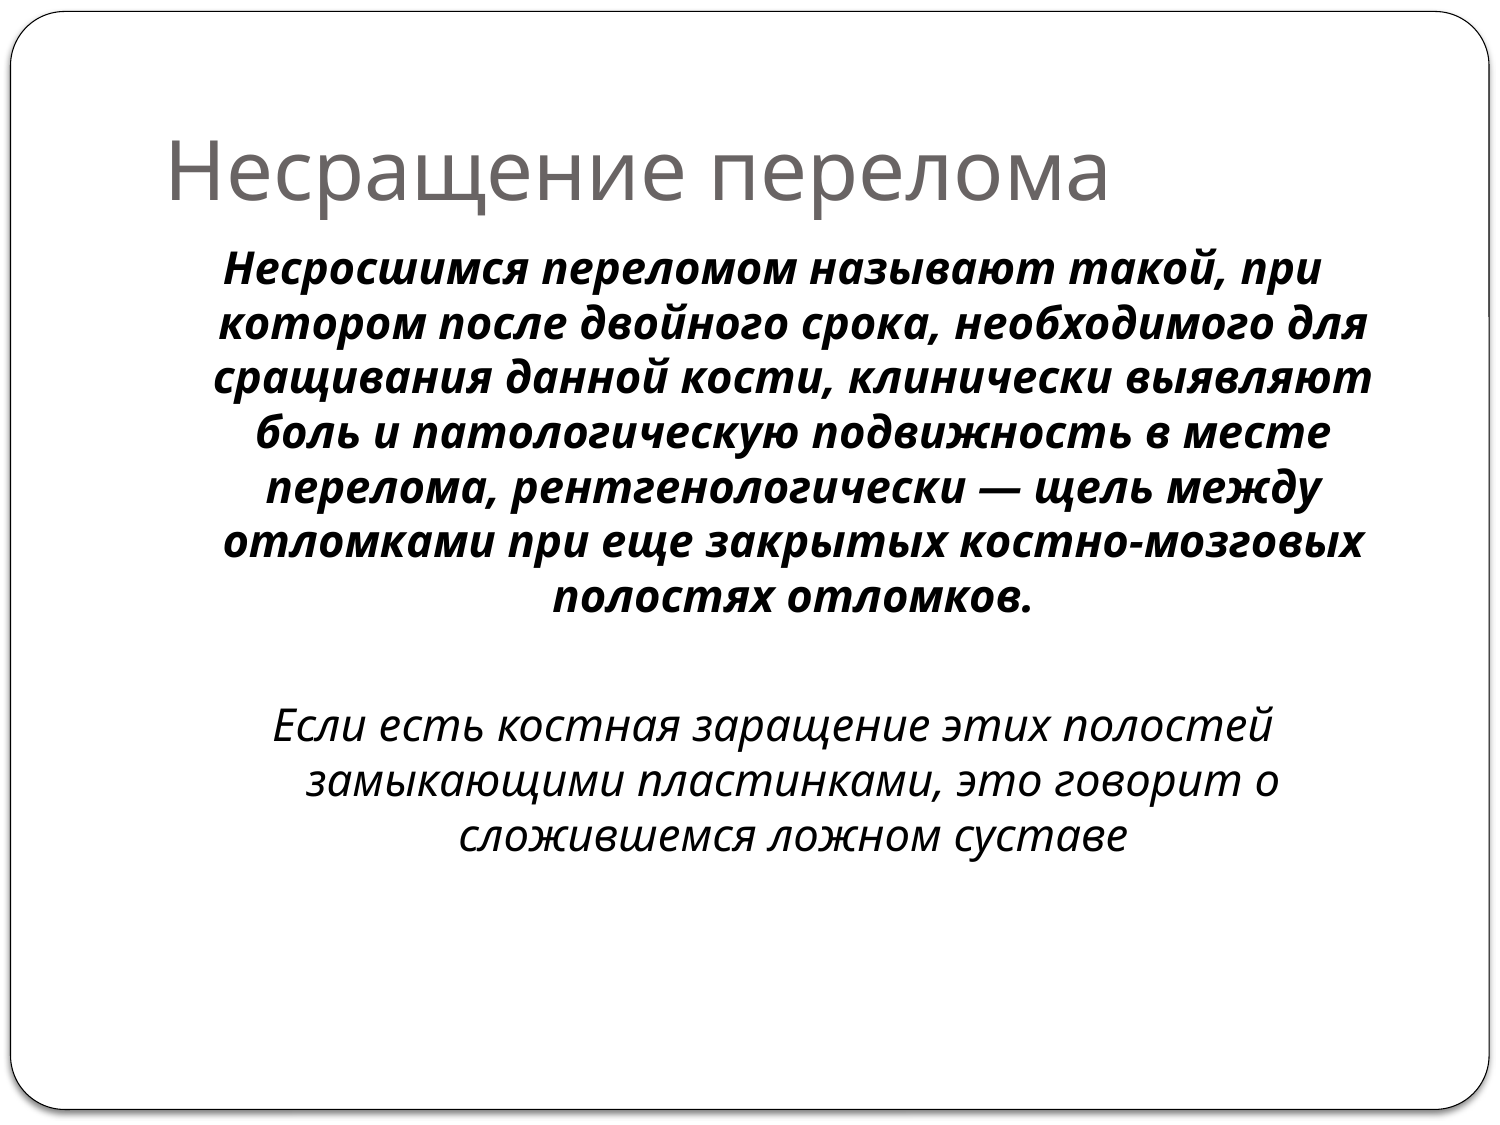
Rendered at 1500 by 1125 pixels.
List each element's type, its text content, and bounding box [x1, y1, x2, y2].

title Несращение перелома [150, 45, 1425, 233]
list Несросшимся переломом называют такой, при котором после двойного срока, необходимого для сращивания данной кости, клинически выявляют боль и патологическую подвижность в месте перелома, рентгенологически — щель между отломками при еще закрытых костно-мозговых полостях отломков. Если есть костная заращение этих полостей замыкающими пластинками, это говорит о сложившемся ложном суставе [135, 231, 1411, 982]
